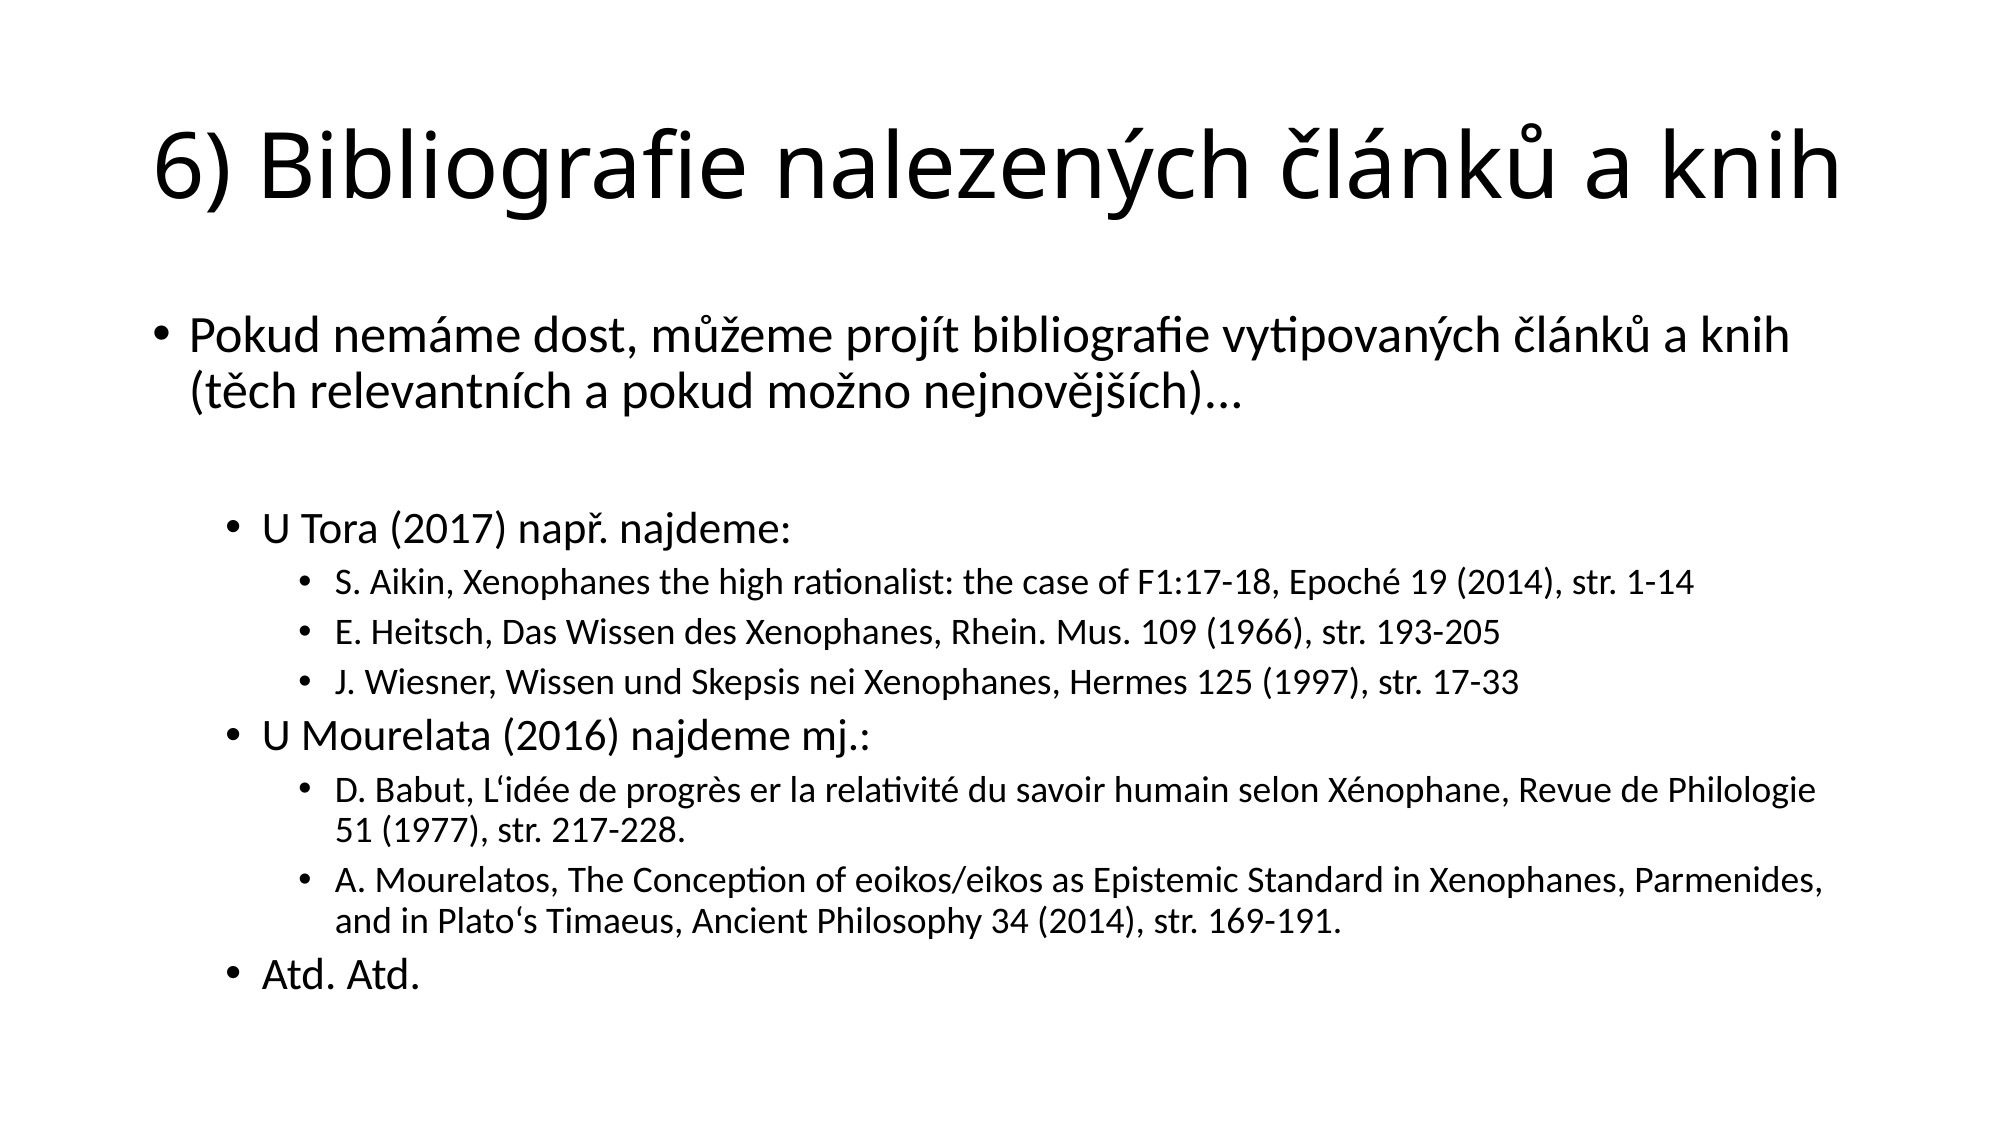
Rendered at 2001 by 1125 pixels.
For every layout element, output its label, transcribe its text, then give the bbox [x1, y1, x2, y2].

list Pokud nemáme dost, můžeme projít bibliografie vytipovaných článků a knih (těch relevantních a pokud možno nejnovějších)... U Tora (2017) např. najdeme: S. Aikin, Xenophanes the high rationalist: the case of F1:17-18, Epoché 19 (2014), str. 1-14 E. Heitsch, Das Wissen des Xenophanes, Rhein. Mus. 109 (1966), str. 193-205 J. Wiesner, Wissen und Skepsis nei Xenophanes, Hermes 125 (1997), str. 17-33 U Mourelata (2016) najdeme mj.: D. Babut, L‘idée de progrès er la relativité du savoir humain selon Xénophane, Revue de Philologie 51 (1977), str. 217-228. A. Mourelatos, The Conception of eoikos/eikos as Epistemic Standard in Xenophanes, Parmenides, and in Plato‘s Timaeus, Ancient Philosophy 34 (2014), str. 169-191. Atd. Atd. [137, 299, 1863, 1014]
title 6) Bibliografie nalezených článků a knih [137, 59, 1863, 278]
